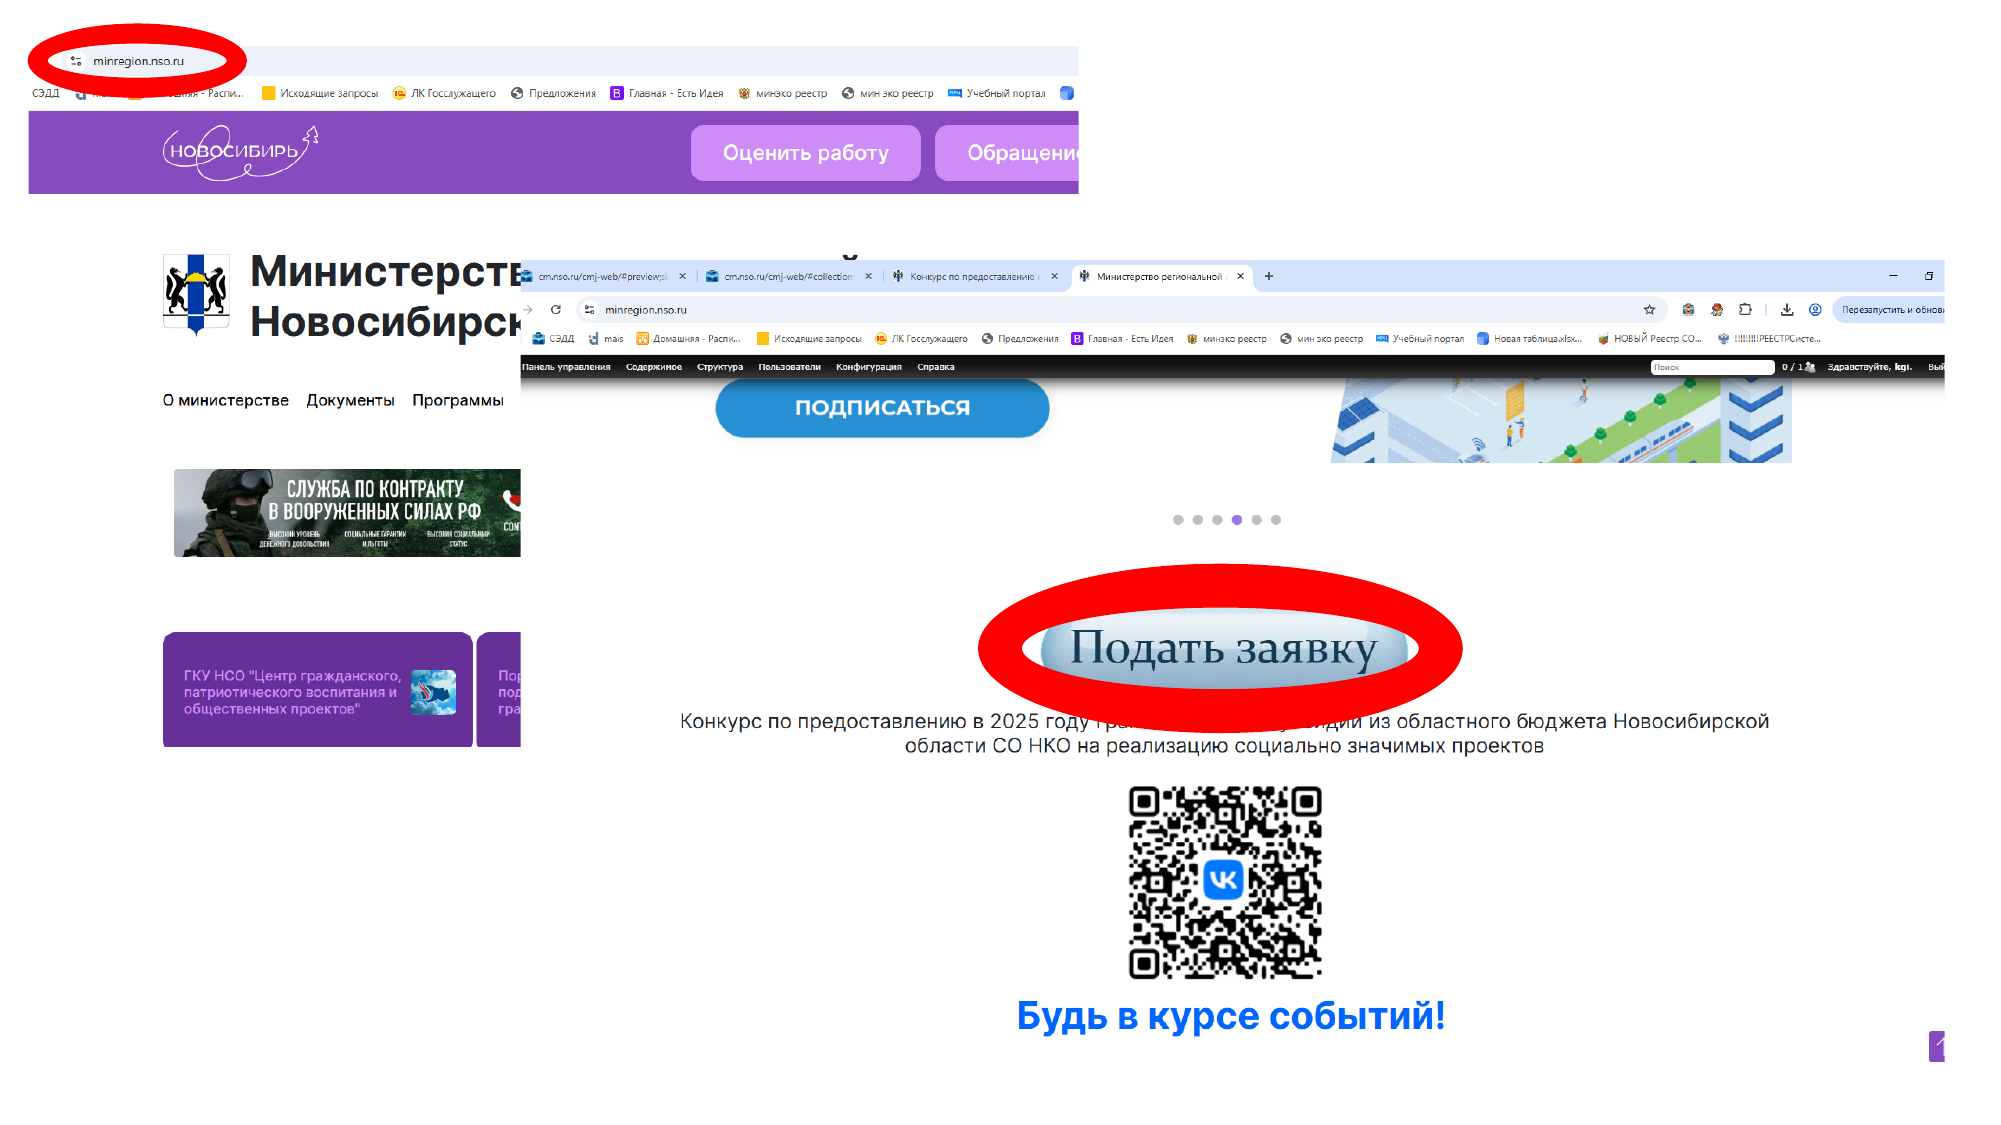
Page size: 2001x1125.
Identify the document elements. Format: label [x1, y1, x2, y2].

picture [28, 44, 1945, 1069]
text_box [42, 23, 233, 42]
